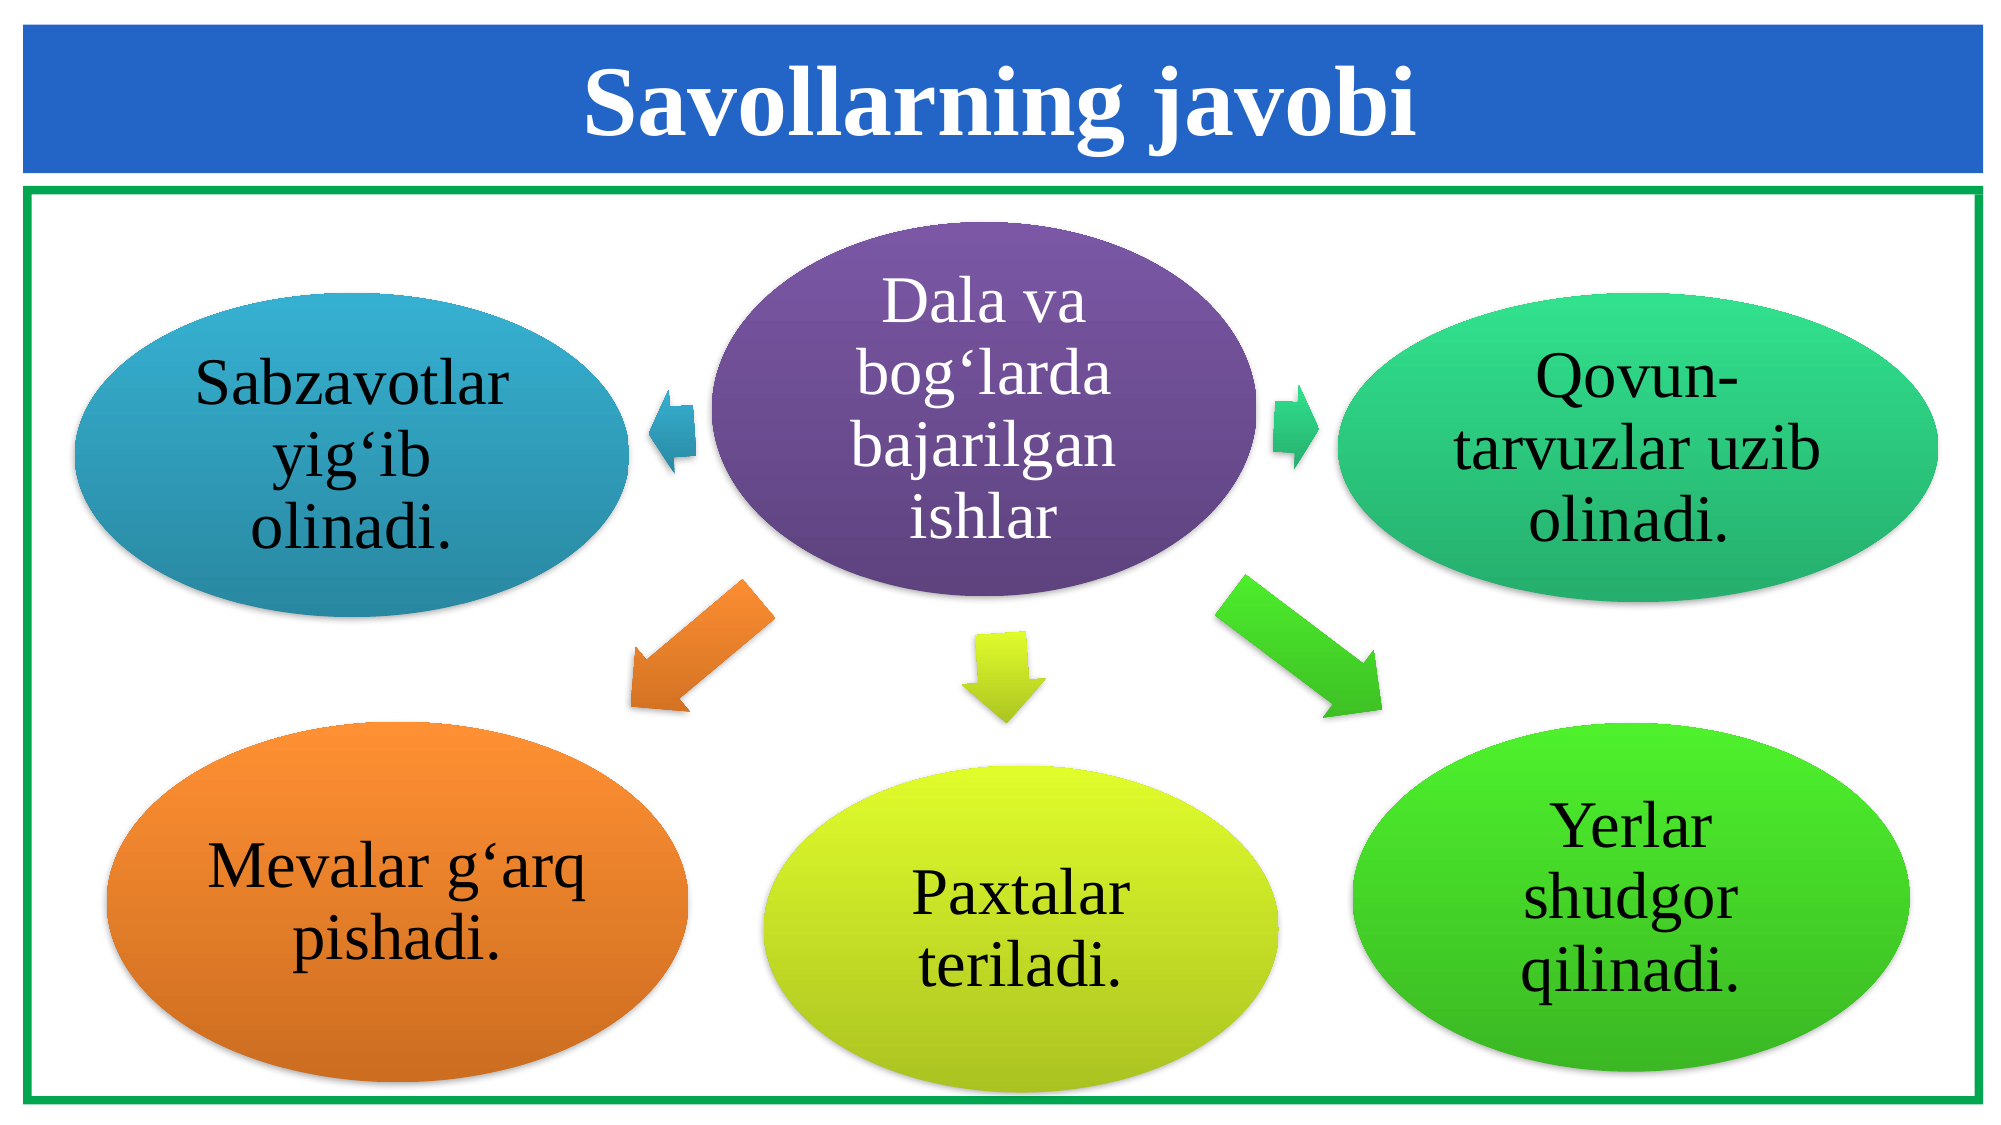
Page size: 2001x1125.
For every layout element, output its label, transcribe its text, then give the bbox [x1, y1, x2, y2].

title Savollarning javobi [41, 33, 1959, 158]
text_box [54, 207, 1946, 1083]
